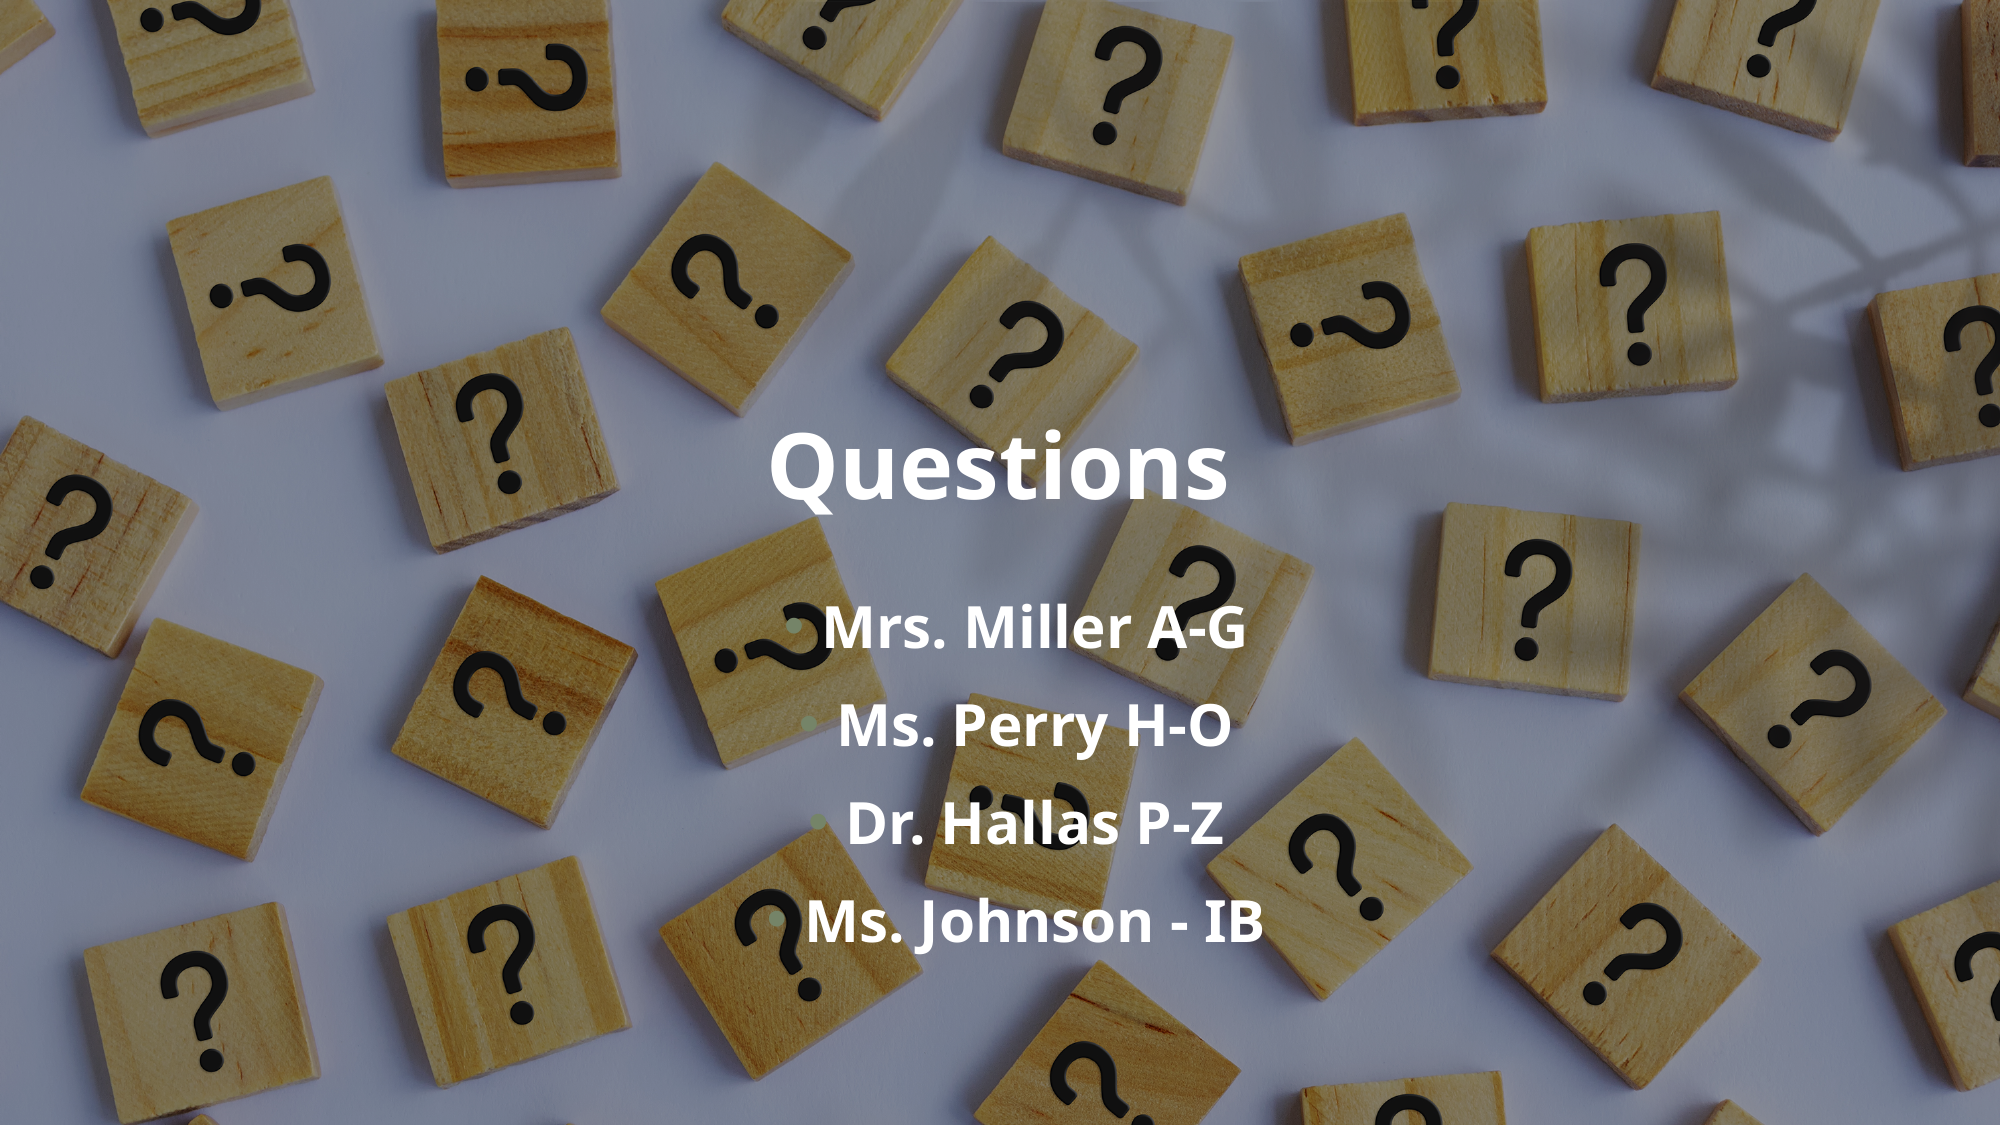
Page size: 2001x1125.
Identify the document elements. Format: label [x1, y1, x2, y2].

text_box [732, 0, 2000, 1125]
picture [0, 0, 732, 1125]
